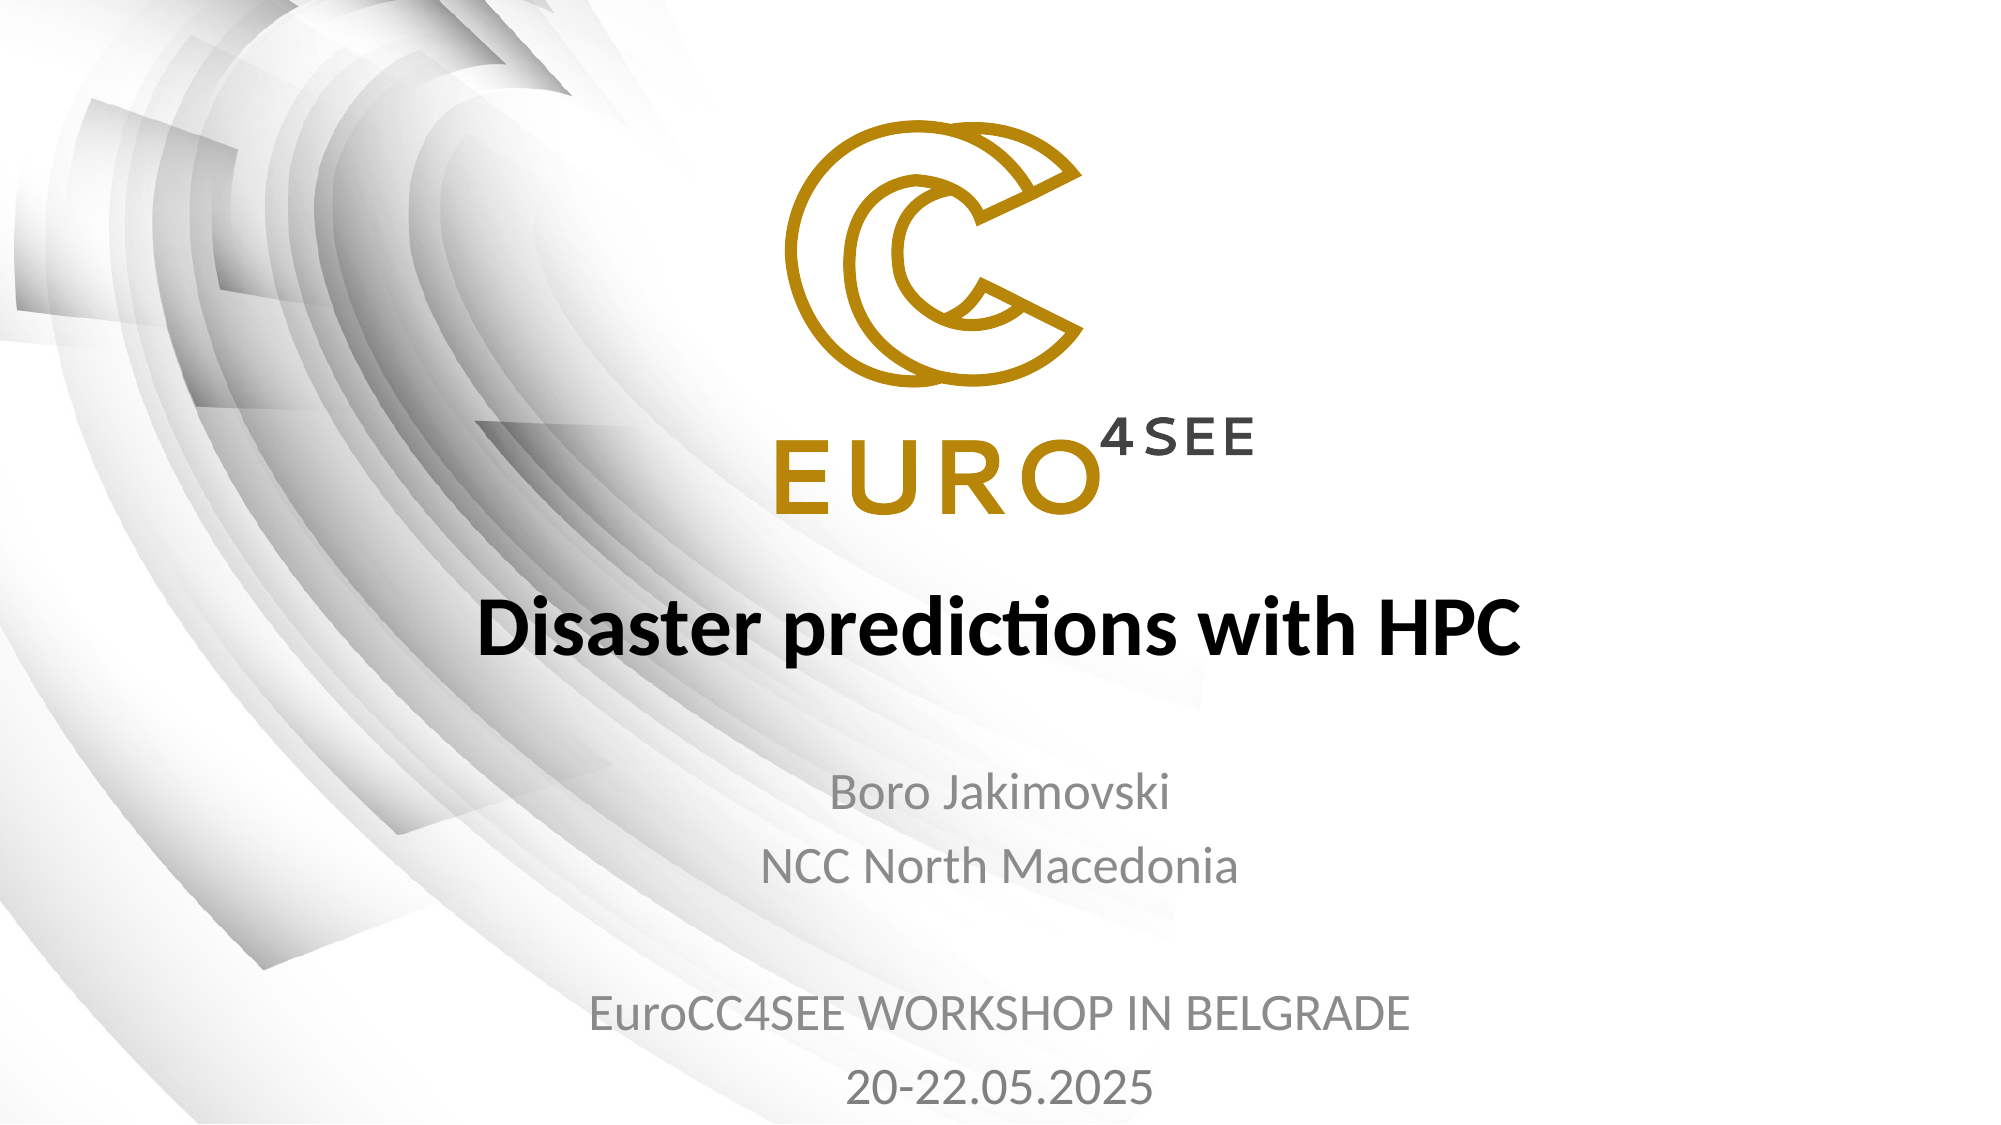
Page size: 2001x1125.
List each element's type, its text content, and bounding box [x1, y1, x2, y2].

picture [0, 0, 1273, 1124]
subtitle Disaster predictions with HPC Boro Jakimovski NCC North Macedonia EuroCC4SEE WORKSHOP IN BELGRADE 20-22.05.2025 [300, 562, 1700, 1125]
